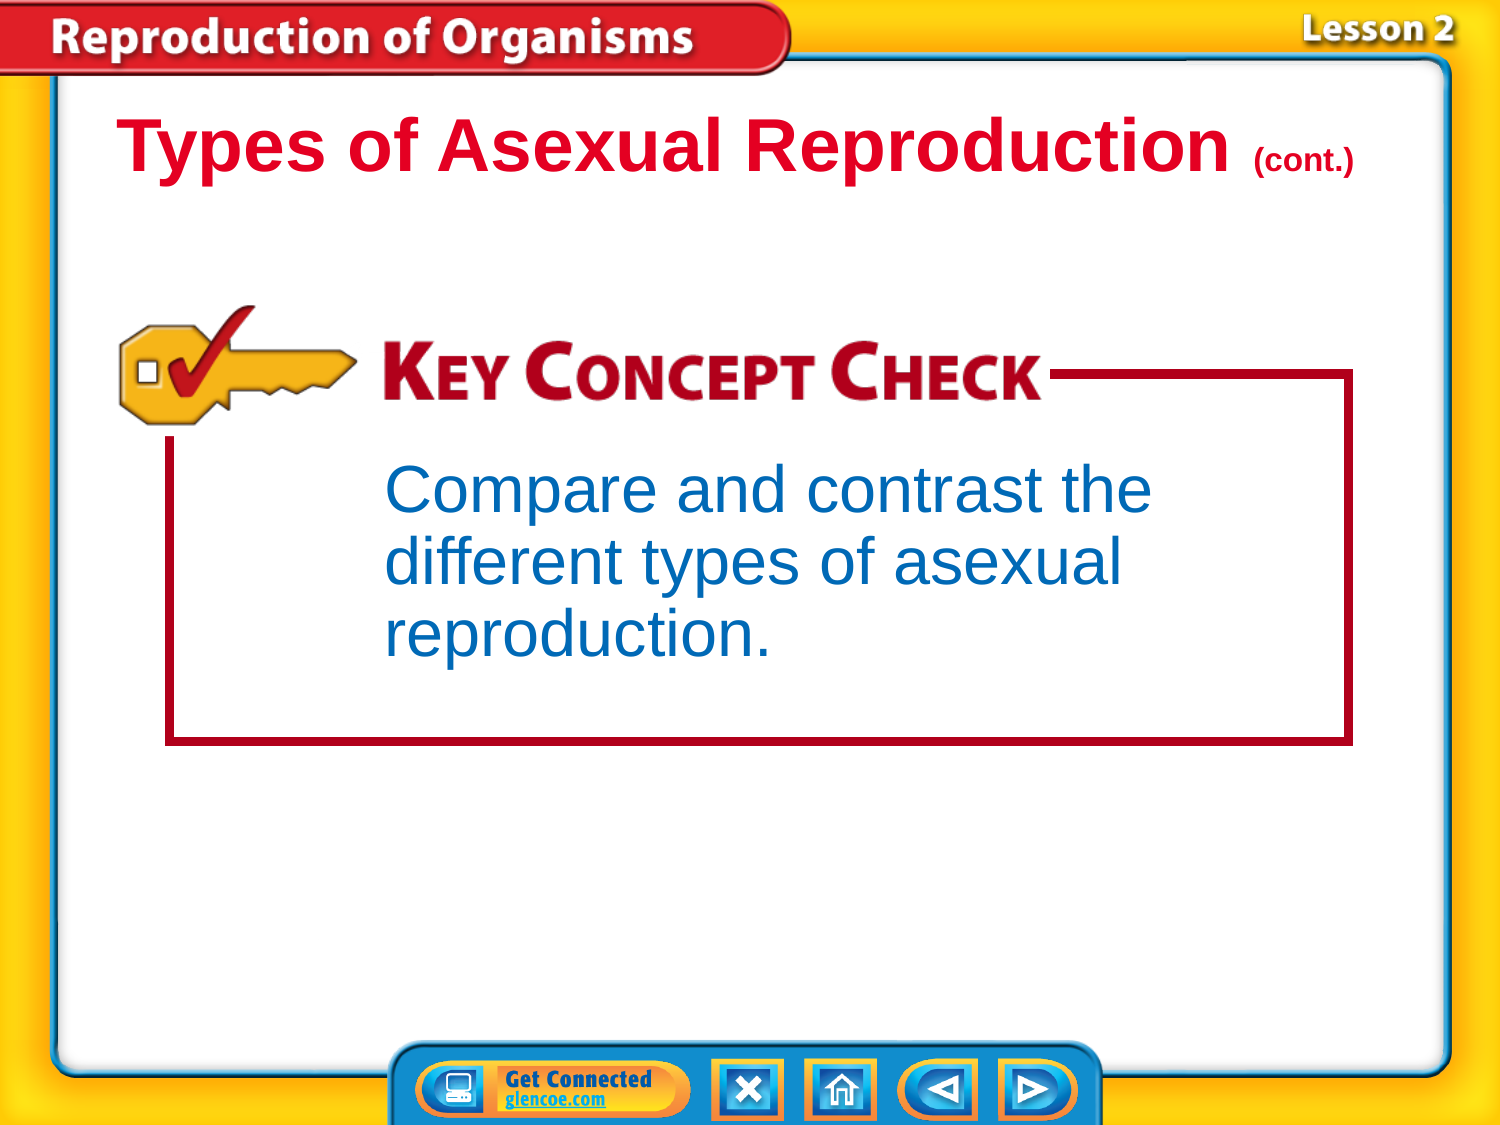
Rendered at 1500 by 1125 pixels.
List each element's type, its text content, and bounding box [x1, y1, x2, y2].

text_box Types of Asexual Reproduction (cont.) [101, 88, 1425, 194]
picture [394, 1049, 1100, 1125]
picture [0, 0, 1500, 1125]
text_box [105, 296, 1349, 742]
